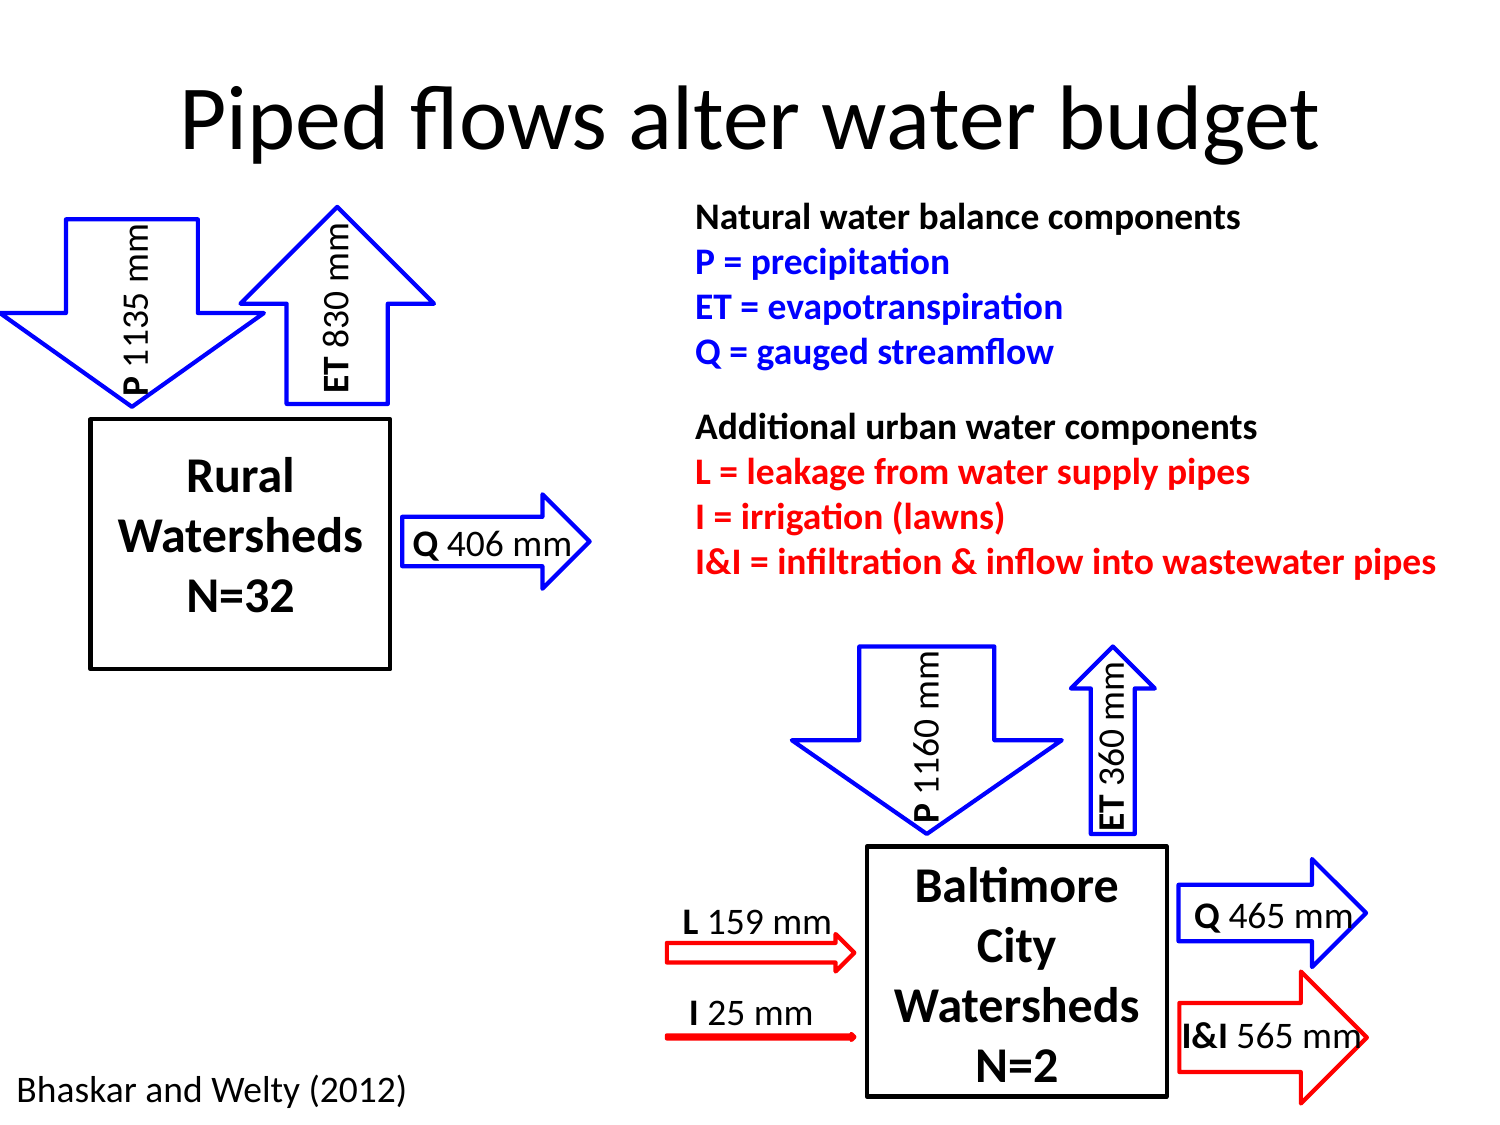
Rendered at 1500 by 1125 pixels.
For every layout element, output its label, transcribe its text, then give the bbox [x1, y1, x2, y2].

title Piped flows alter water budget [0, 19, 1500, 207]
text_box Bhaskar and Welty (2012) [1, 1057, 424, 1118]
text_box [358, 633, 1378, 1104]
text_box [0, 206, 590, 670]
text_box Natural water balance components P = precipitation ET = evapotranspiration Q = gauged streamflow Additional urban water components L = leakage from water supply pipes I = irrigation (lawns) I&I = infiltration & inflow into wastewater pipes [680, 184, 1459, 589]
